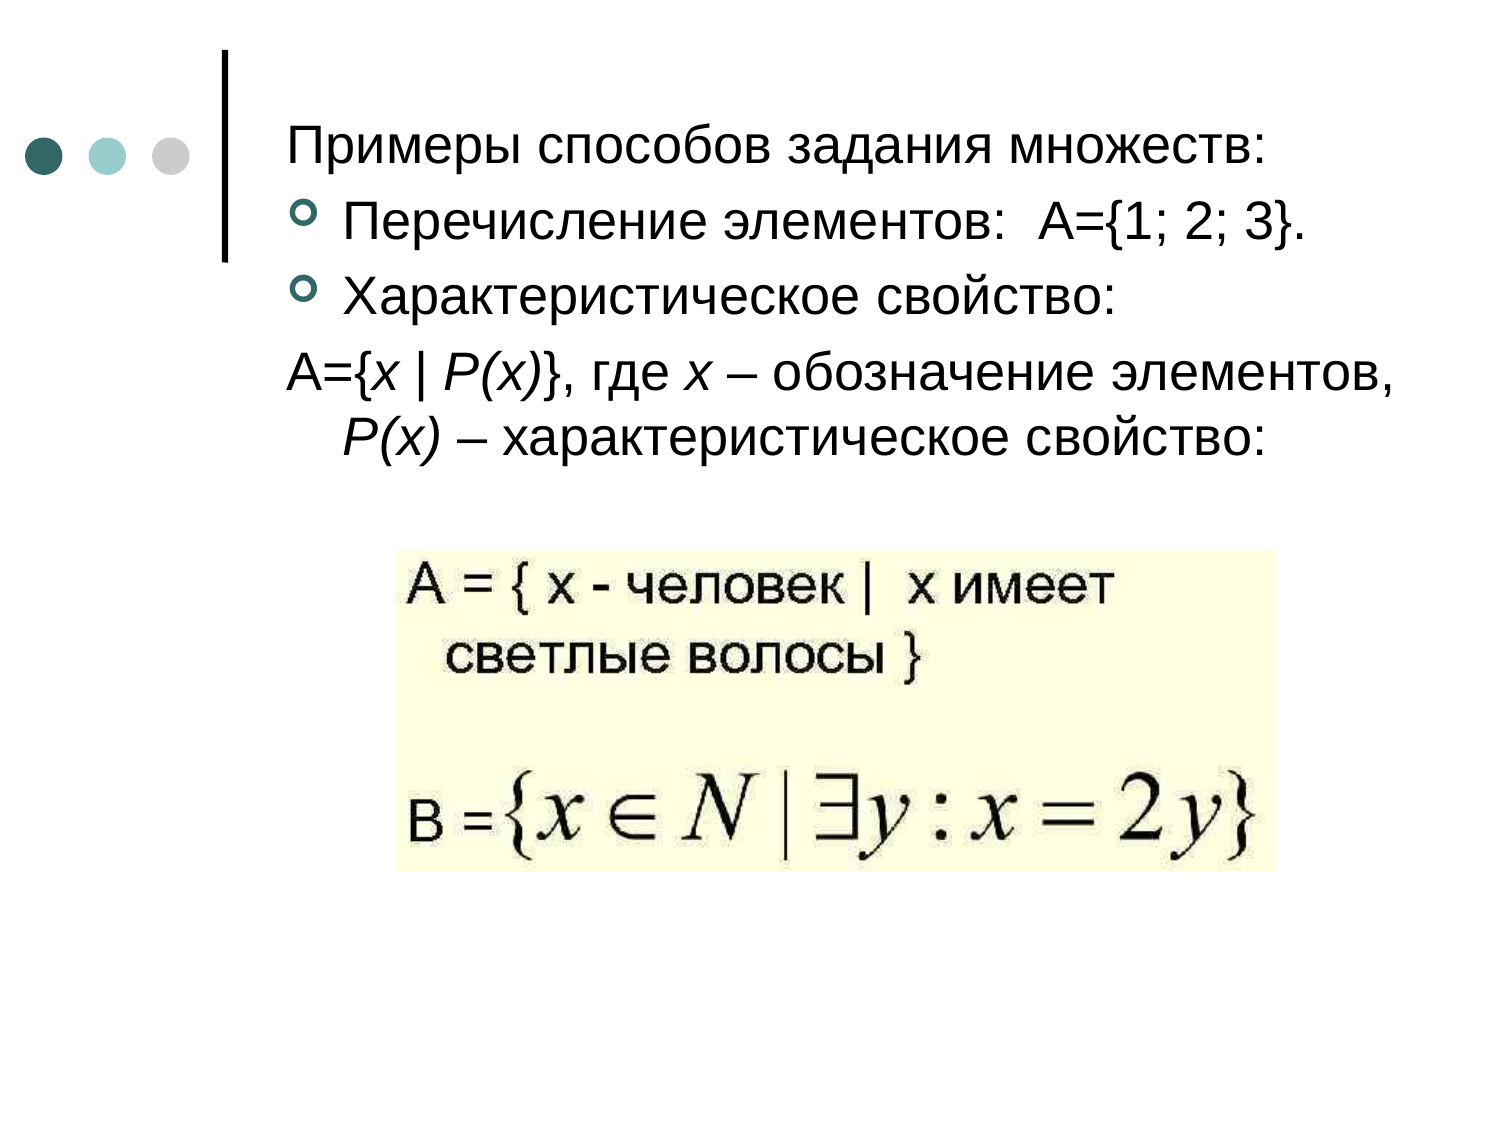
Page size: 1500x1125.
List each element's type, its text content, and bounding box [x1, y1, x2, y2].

picture [395, 550, 1279, 872]
list Примеры способов задания множеств: Перечисление элементов: A={1; 2; 3}. Характеристическое свойство: A={x | P(x)}, где x – обозначение элементов, P(x) – характеристическое свойство: [271, 101, 1500, 670]
